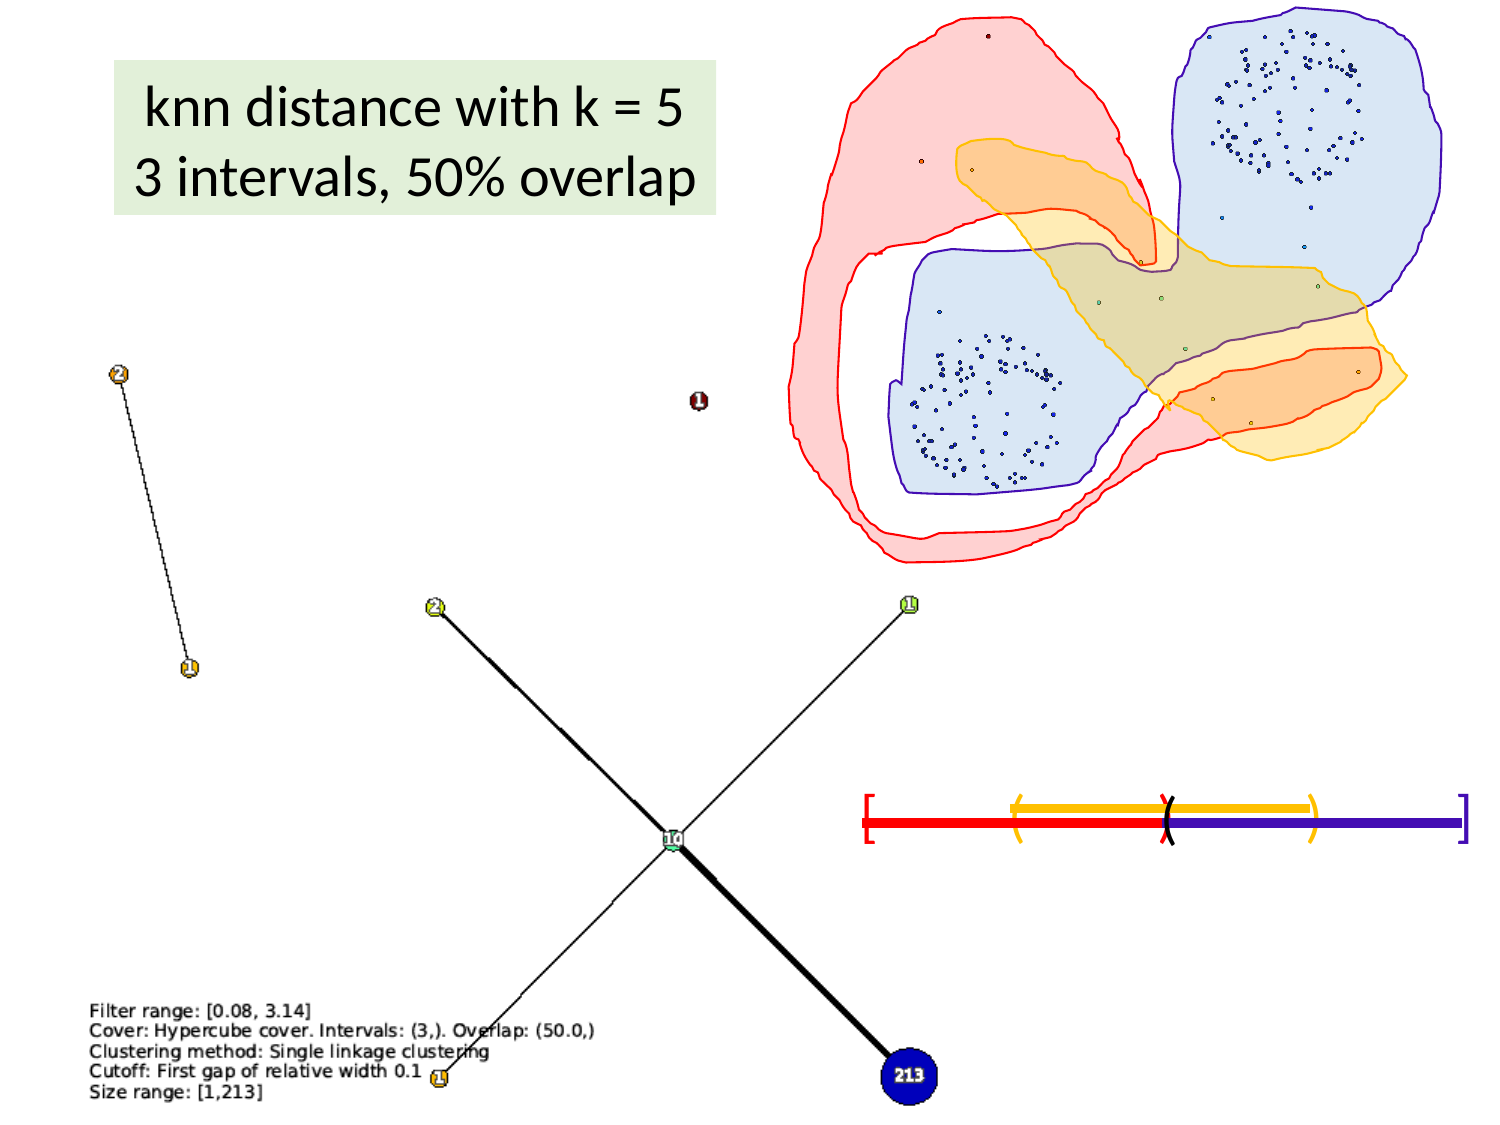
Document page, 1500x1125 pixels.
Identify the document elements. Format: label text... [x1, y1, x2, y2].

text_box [841, 771, 1500, 859]
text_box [788, 7, 1474, 563]
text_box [82, 344, 947, 1110]
text_box knn distance with k = 5 3 intervals, 50% overlap [114, 60, 717, 215]
